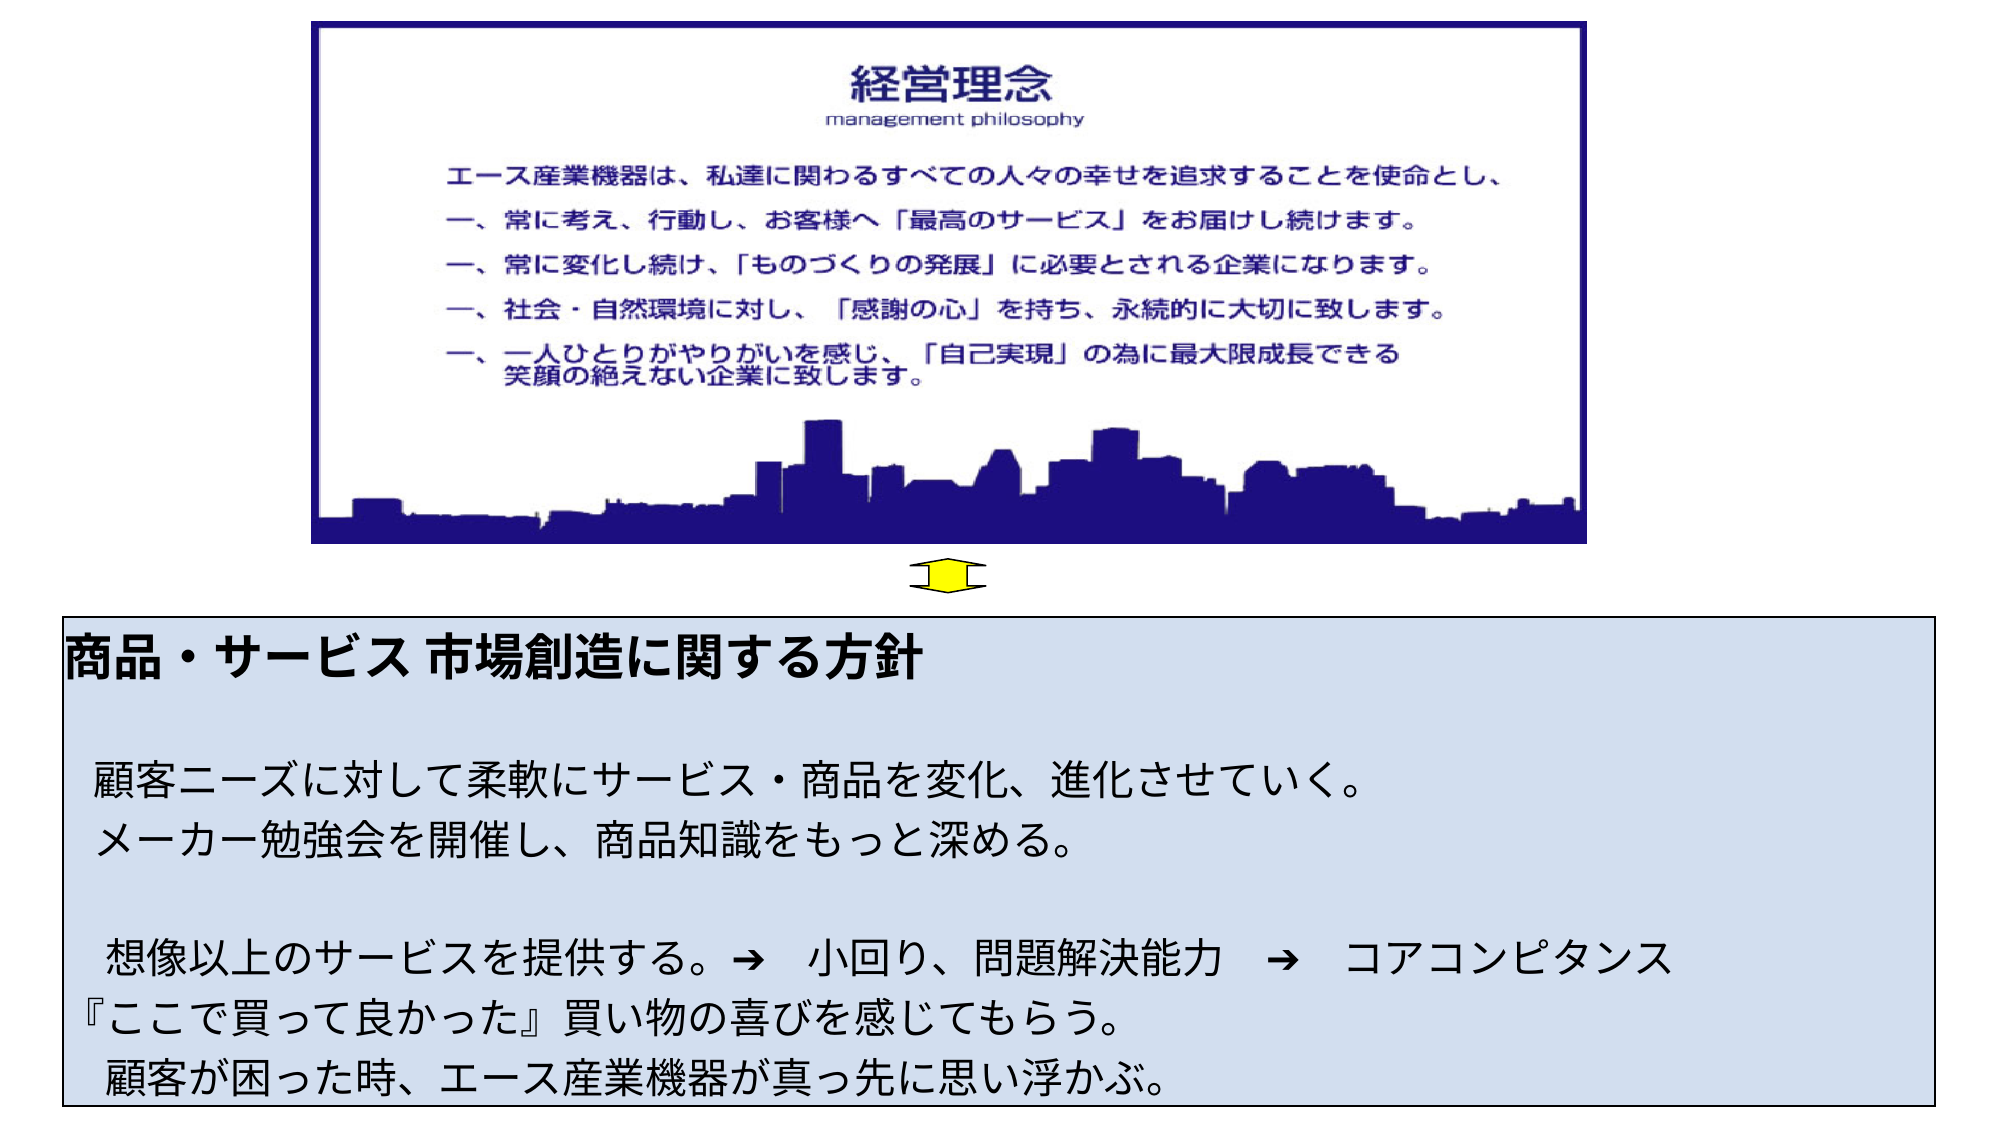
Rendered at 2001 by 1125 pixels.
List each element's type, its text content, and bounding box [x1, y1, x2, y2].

picture [309, 20, 1587, 544]
text_box [909, 558, 987, 593]
table_header 商品・サービス 市場創造に関する方針 顧客ニーズに対して柔軟にサービス・商品を変化、進化させていく。 メーカー勉強会を開催し、商品知識をもっと深める。 想像以上のサービスを提供する。➔ 小回り、問題解決能力 ➔ コアコンピタンス 『ここで買って良かった』買い物の喜びを感じてもらう。 顧客が困った時、エース産業機器が真っ先に思い浮かぶ。 [64, 618, 1934, 1105]
